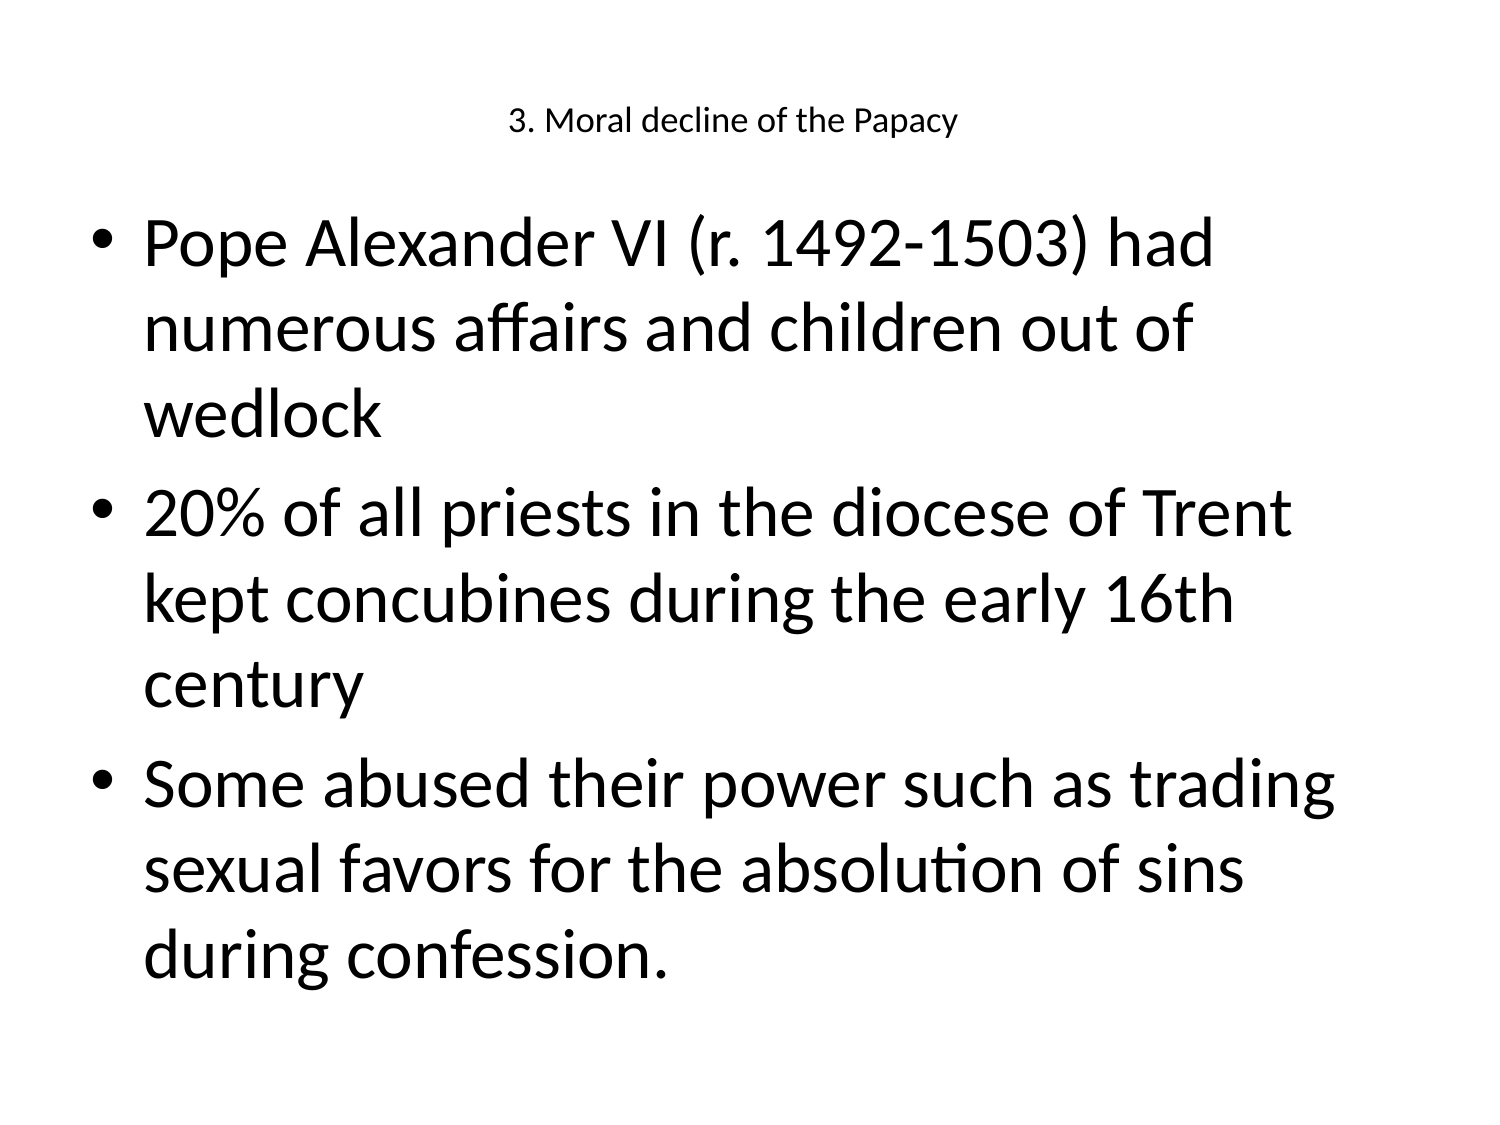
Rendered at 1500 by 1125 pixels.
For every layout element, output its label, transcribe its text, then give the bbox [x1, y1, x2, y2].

title 3. Moral decline of the Papacy [62, 87, 1413, 193]
list Pope Alexander VI (r. 1492-1503) had numerous affairs and children out of wedlock 20% of all priests in the diocese of Trent kept concubines during the early 16th century Some abused their power such as trading sexual favors for the absolution of sins during confession. [75, 187, 1425, 1005]
